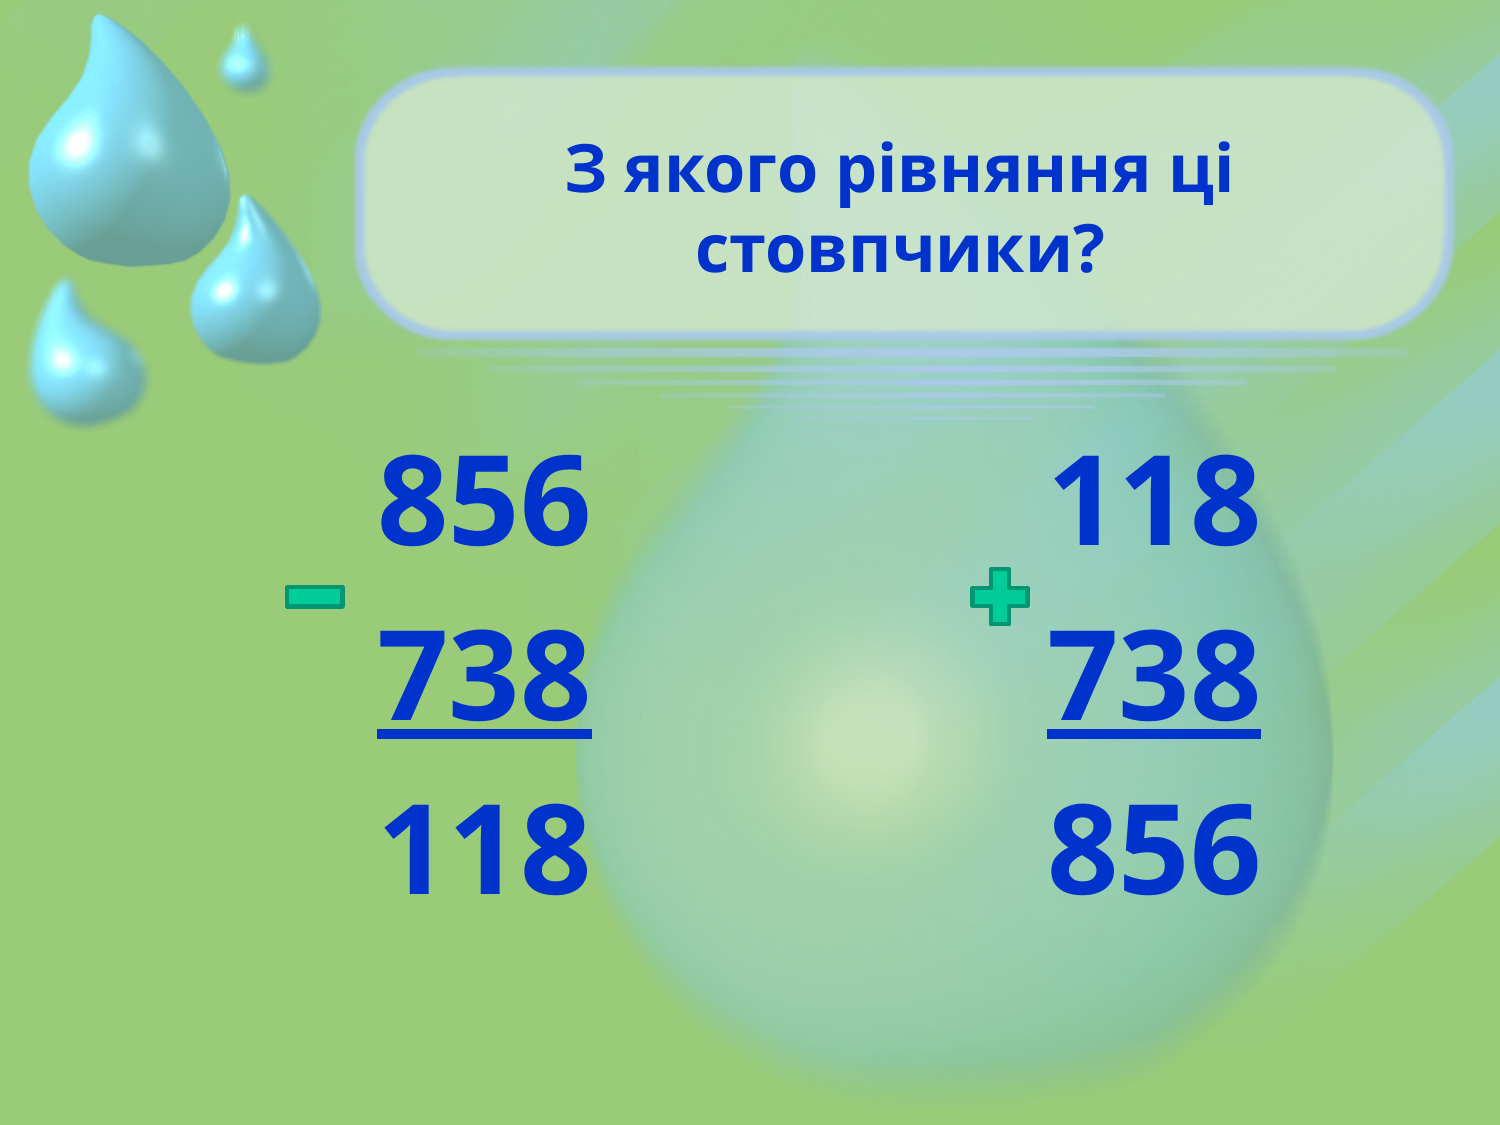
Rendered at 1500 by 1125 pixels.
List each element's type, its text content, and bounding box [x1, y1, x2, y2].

text_box [285, 585, 345, 609]
picture [0, 0, 1500, 1125]
list 856 118 738 738 118 856 [362, 412, 1438, 906]
text_box [970, 567, 1030, 626]
title З якого рівняння ці стовпчики? [362, 112, 1438, 300]
